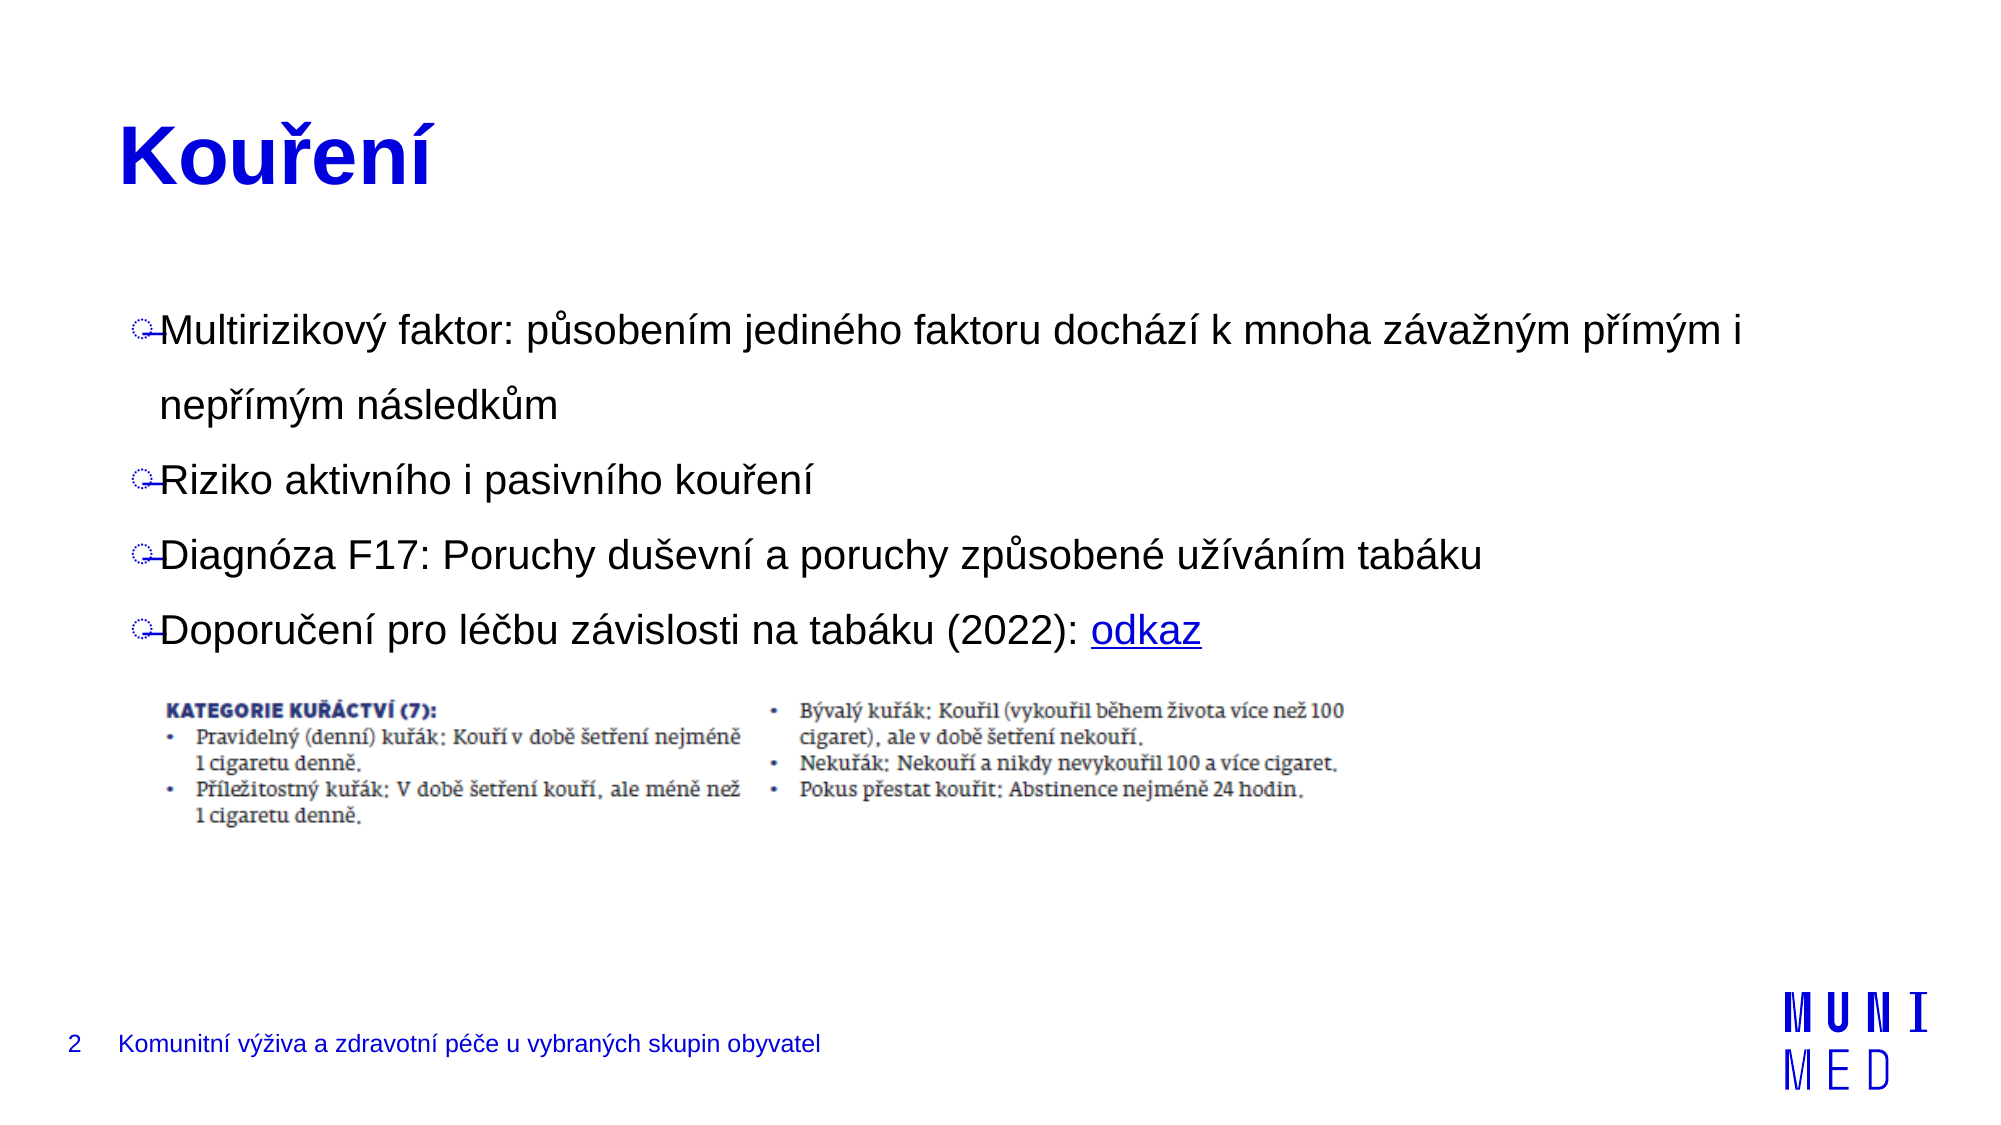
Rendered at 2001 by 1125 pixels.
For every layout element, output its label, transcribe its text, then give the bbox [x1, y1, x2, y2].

title Kouření [118, 118, 1883, 193]
slide_number 2 [67, 1021, 110, 1063]
picture [138, 692, 1397, 848]
list Multirizikový faktor: působením jediného faktoru dochází k mnoha závažným přímým i nepřímým následkům Riziko aktivního i pasivního kouření Diagnóza F17: Poruchy duševní a poruchy způsobené užíváním tabáku Doporučení pro léčbu závislosti na tabáku (2022): odkaz [118, 277, 1883, 957]
footer Komunitní výživa a zdravotní péče u vybraných skupin obyvatel [118, 1021, 1418, 1063]
